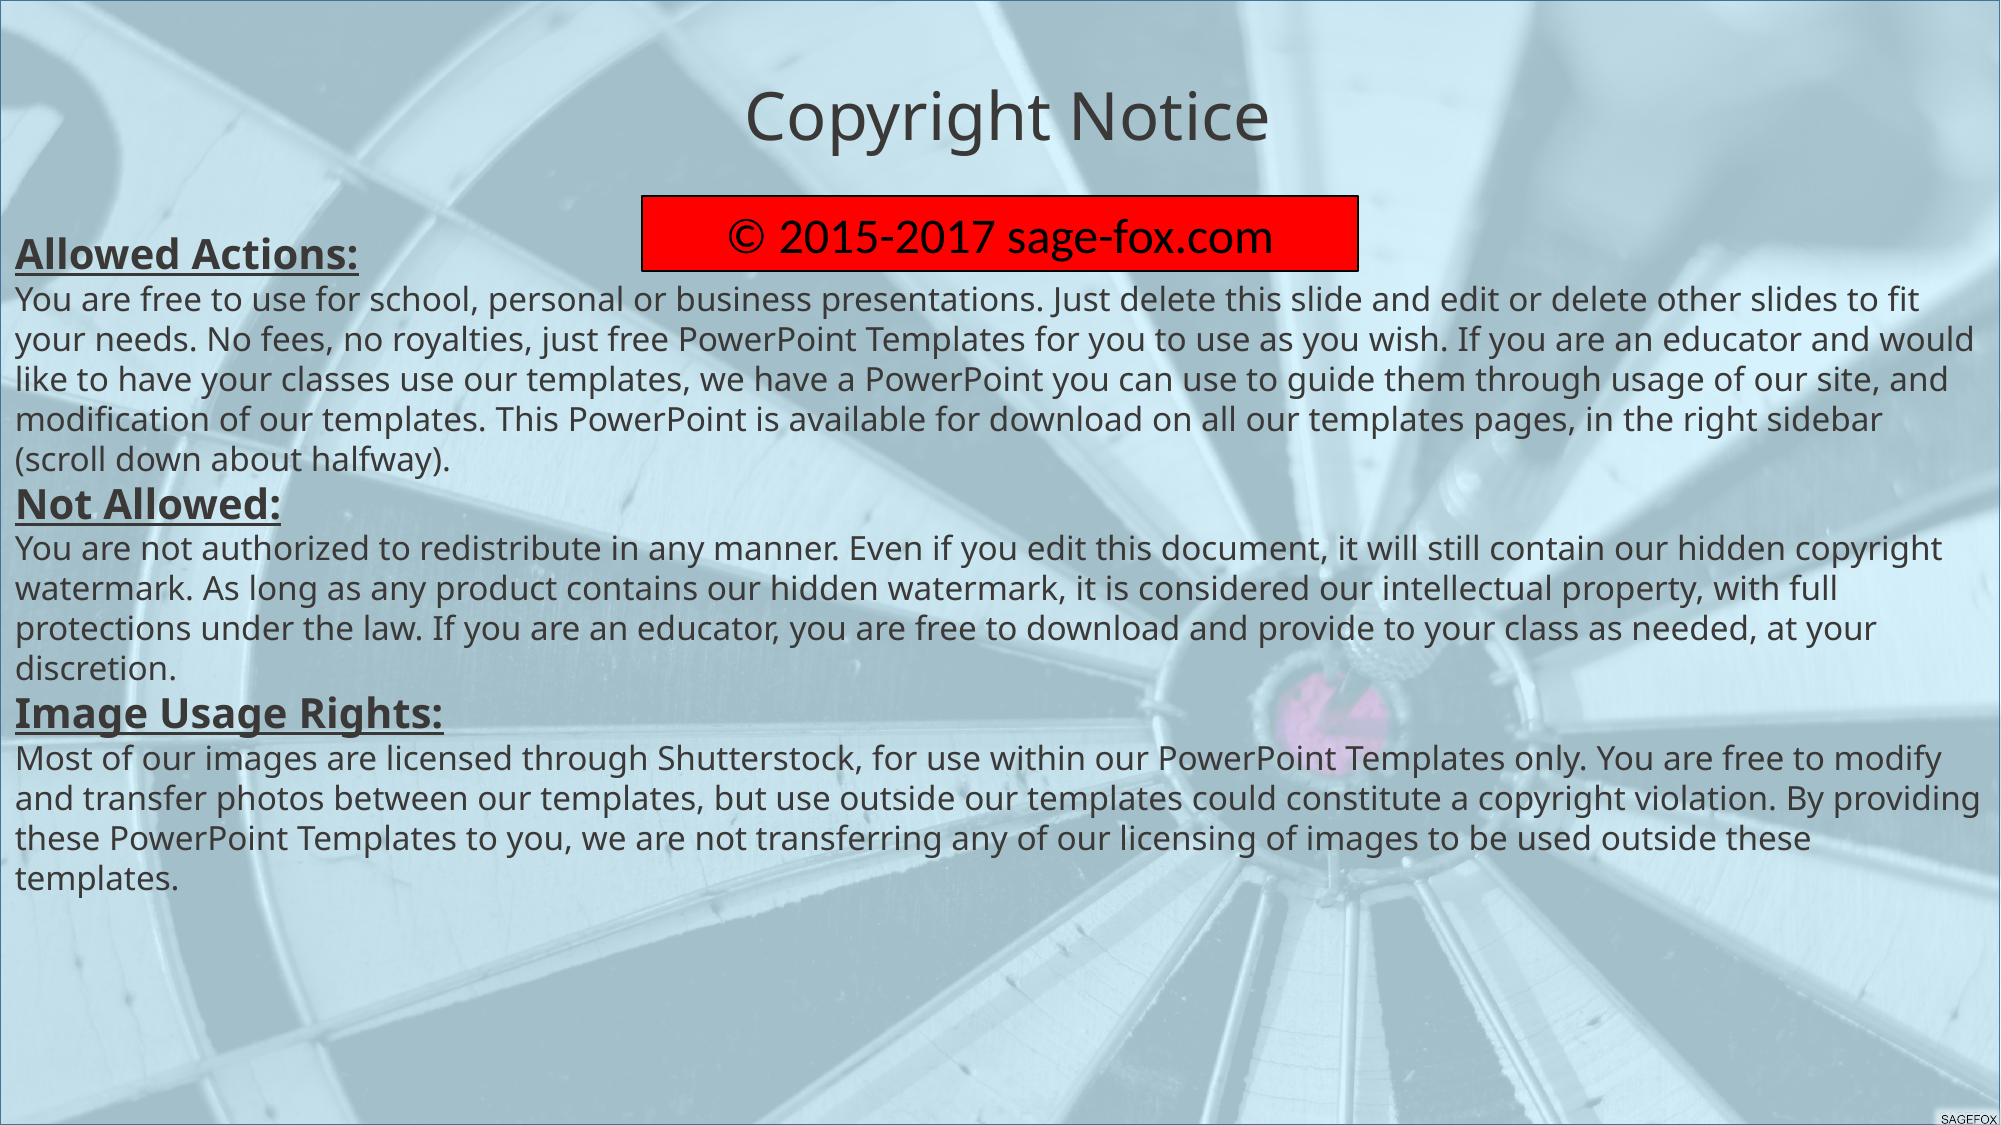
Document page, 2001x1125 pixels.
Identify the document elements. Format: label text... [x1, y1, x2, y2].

picture [1938, 1114, 1999, 1125]
text_box Allowed Actions: You are free to use for school, personal or business presentations. Just delete this slide and edit or delete other slides to fit your needs. No fees, no royalties, just free PowerPoint Templates for you to use as you wish. If you are an educator and would like to have your classes use our templates, we have a PowerPoint you can use to guide them through usage of our site, and modification of our templates. This PowerPoint is available for download on all our templates pages, in the right sidebar (scroll down about halfway). Not Allowed: You are not authorized to redistribute in any manner. Even if you edit this document, it will still contain our hidden copyright watermark. As long as any product contains our hidden watermark, it is considered our intellectual property, with full protections under the law. If you are an educator, you are free to download and provide to your class as needed, at your discretion. Image Usage Rights: Most of our images are licensed through Shutterstock, for use within our PowerPoint Templates only. You are free to modify and transfer photos between our templates, but use outside our templates could constitute a copyright violation. By providing these PowerPoint Templates to you, we are not transferring any of our licensing of images to be used outside these templates. [0, 0, 2000, 1125]
text_box © 2015-2017 sage-fox.com [641, 196, 1358, 272]
title Copyright Notice [493, 60, 1524, 178]
